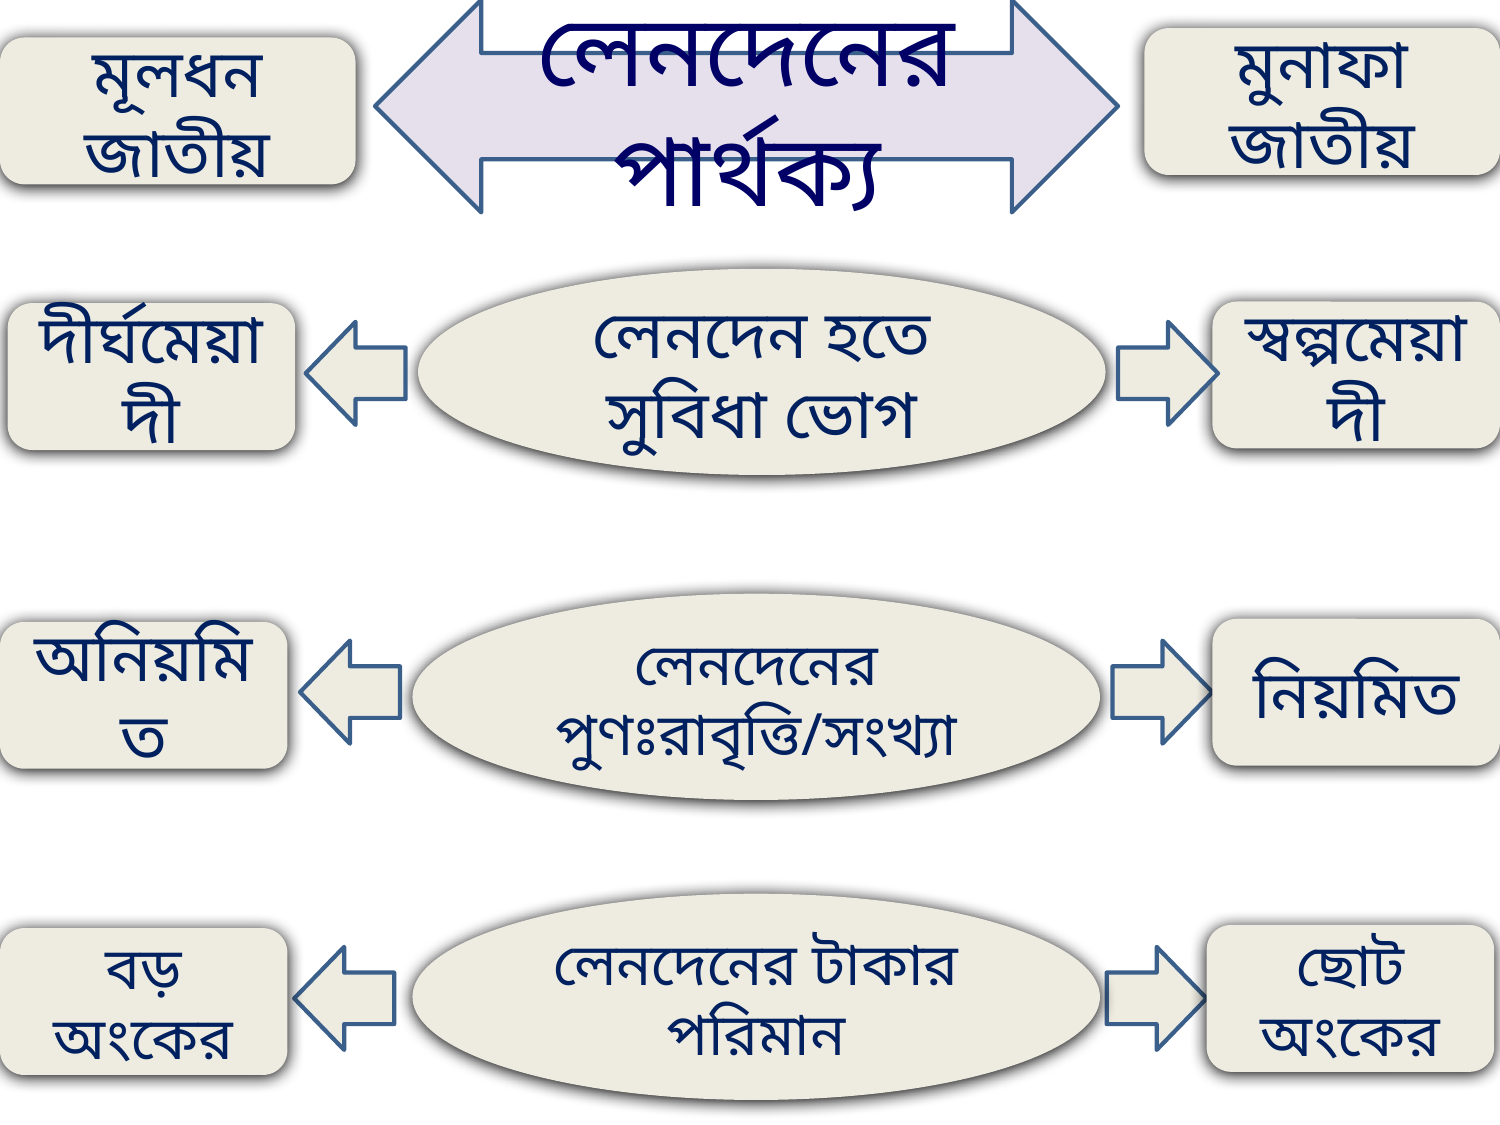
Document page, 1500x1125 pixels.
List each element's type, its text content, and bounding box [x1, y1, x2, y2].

text_box লেনদেনের পার্থক্য [1009, 0, 1041, 26]
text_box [0, 27, 1500, 185]
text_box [7, 268, 1500, 476]
text_box লেনদেনের পার্থক্য [459, 194, 484, 215]
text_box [0, 893, 1495, 1101]
text_box লেনদেনের পার্থক্য [1009, 194, 1034, 215]
text_box লেনদেনের পার্থক্য [452, 0, 484, 26]
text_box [0, 593, 1500, 801]
